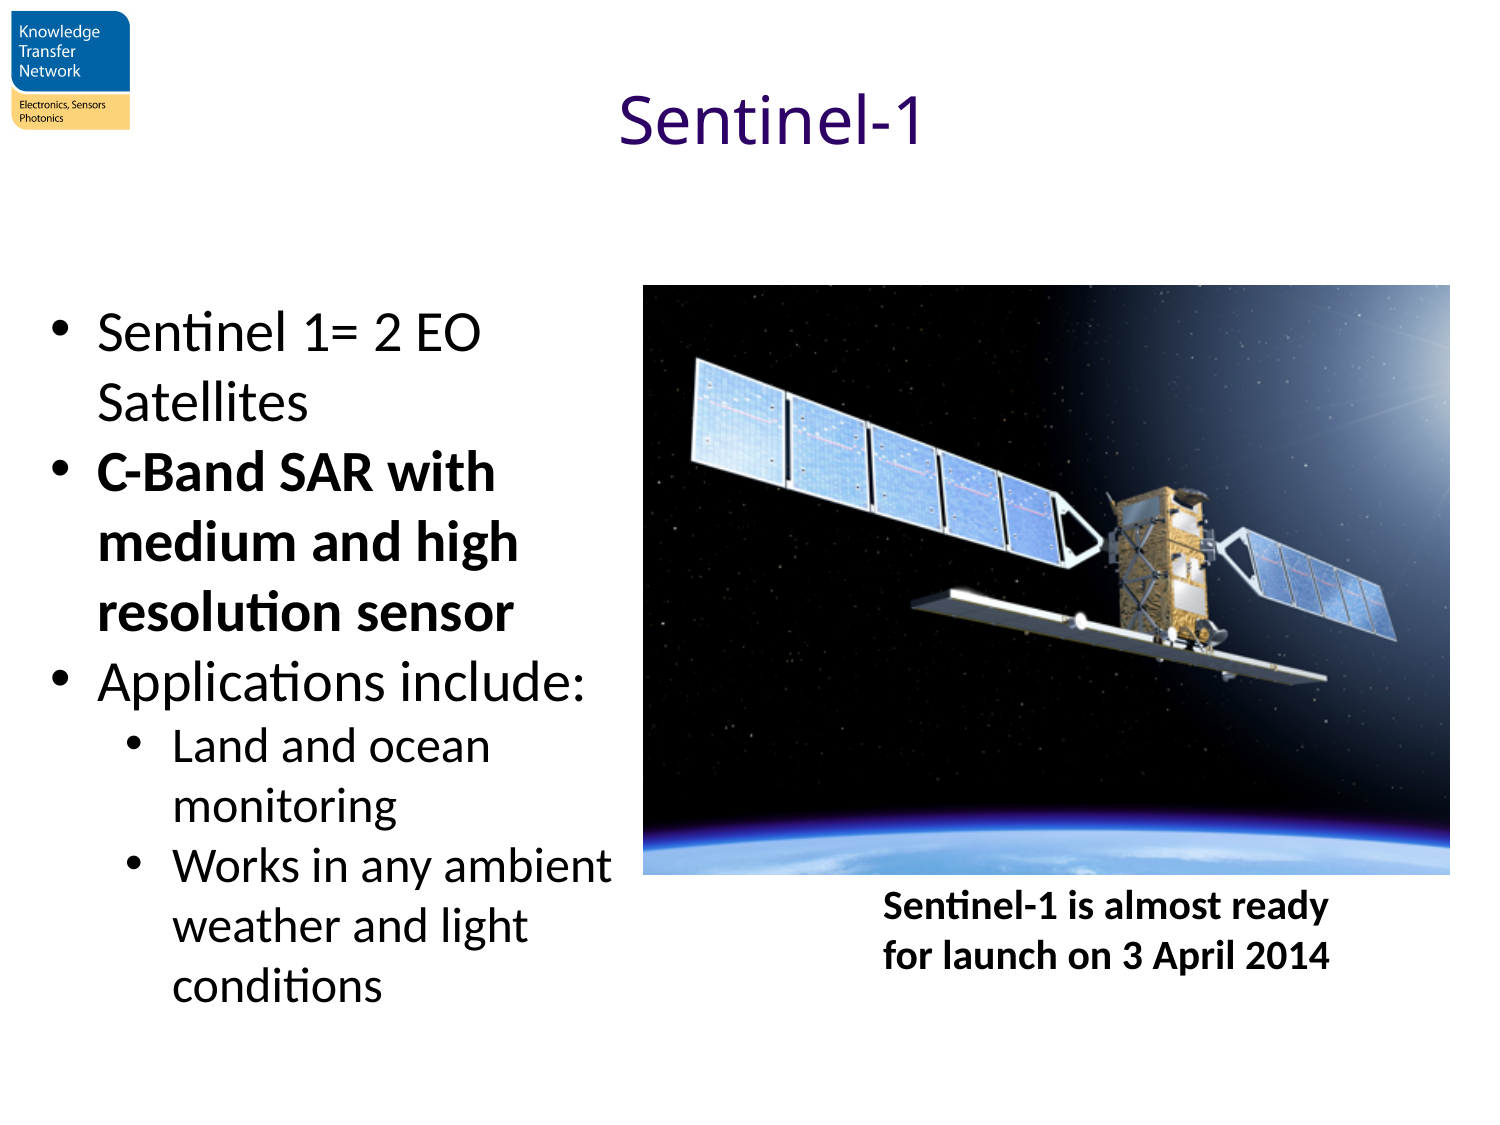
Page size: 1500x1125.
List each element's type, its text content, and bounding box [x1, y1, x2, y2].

text_box Sentinel-1 [99, 24, 1450, 212]
text_box Sentinel 1= 2 EO Satellites C-Band SAR with medium and high resolution sensor Applications include: Land and ocean monitoring Works in any ambient weather and light conditions [35, 285, 664, 1020]
picture [8, 7, 133, 133]
picture [643, 285, 1451, 875]
text_box Sentinel-1 is almost ready for launch on 3 April 2014 [868, 882, 1354, 986]
